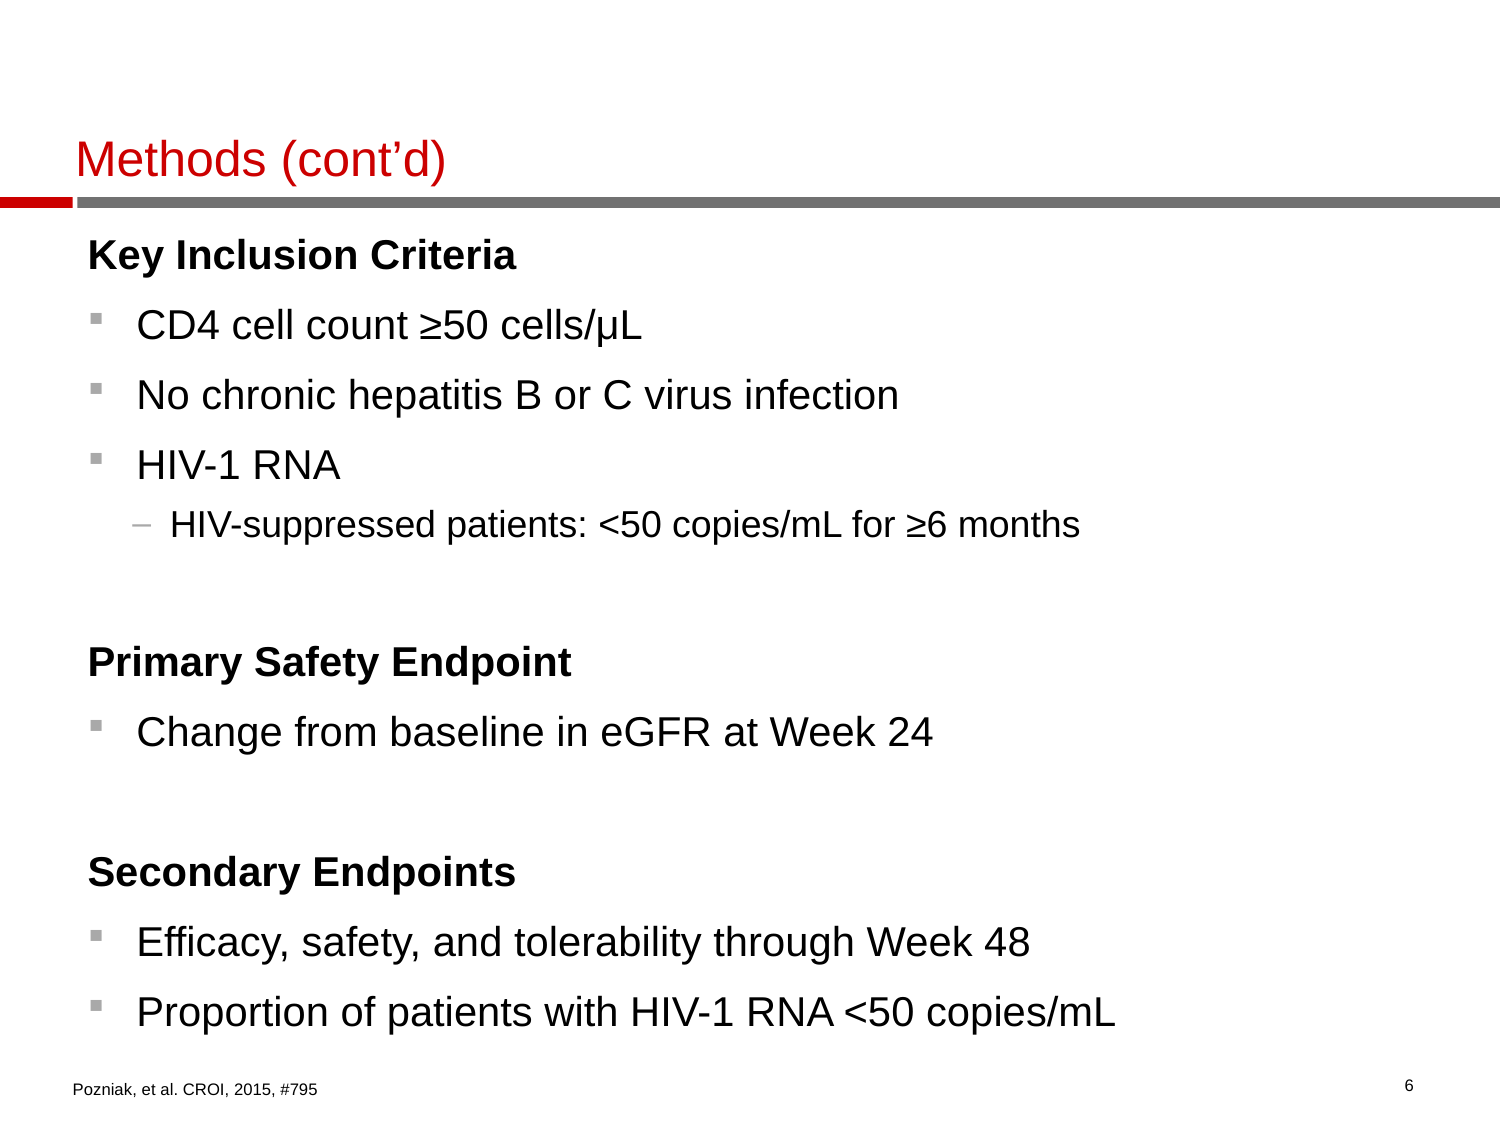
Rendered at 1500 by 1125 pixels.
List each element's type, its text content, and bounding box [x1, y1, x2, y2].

title Methods (cont’d) [75, 76, 1425, 188]
list Key Inclusion Criteria CD4 cell count ≥50 cells/μL No chronic hepatitis B or C virus infection HIV-1 RNA HIV-suppressed patients: <50 copies/mL for ≥6 months Primary Safety Endpoint Change from baseline in eGFR at Week 24 Secondary Endpoints Efficacy, safety, and tolerability through Week 48 Proportion of patients with HIV-1 RNA <50 copies/mL [87, 233, 1438, 1054]
text_box Pozniak, et al. CROI, 2015, #795 [72, 1072, 366, 1099]
